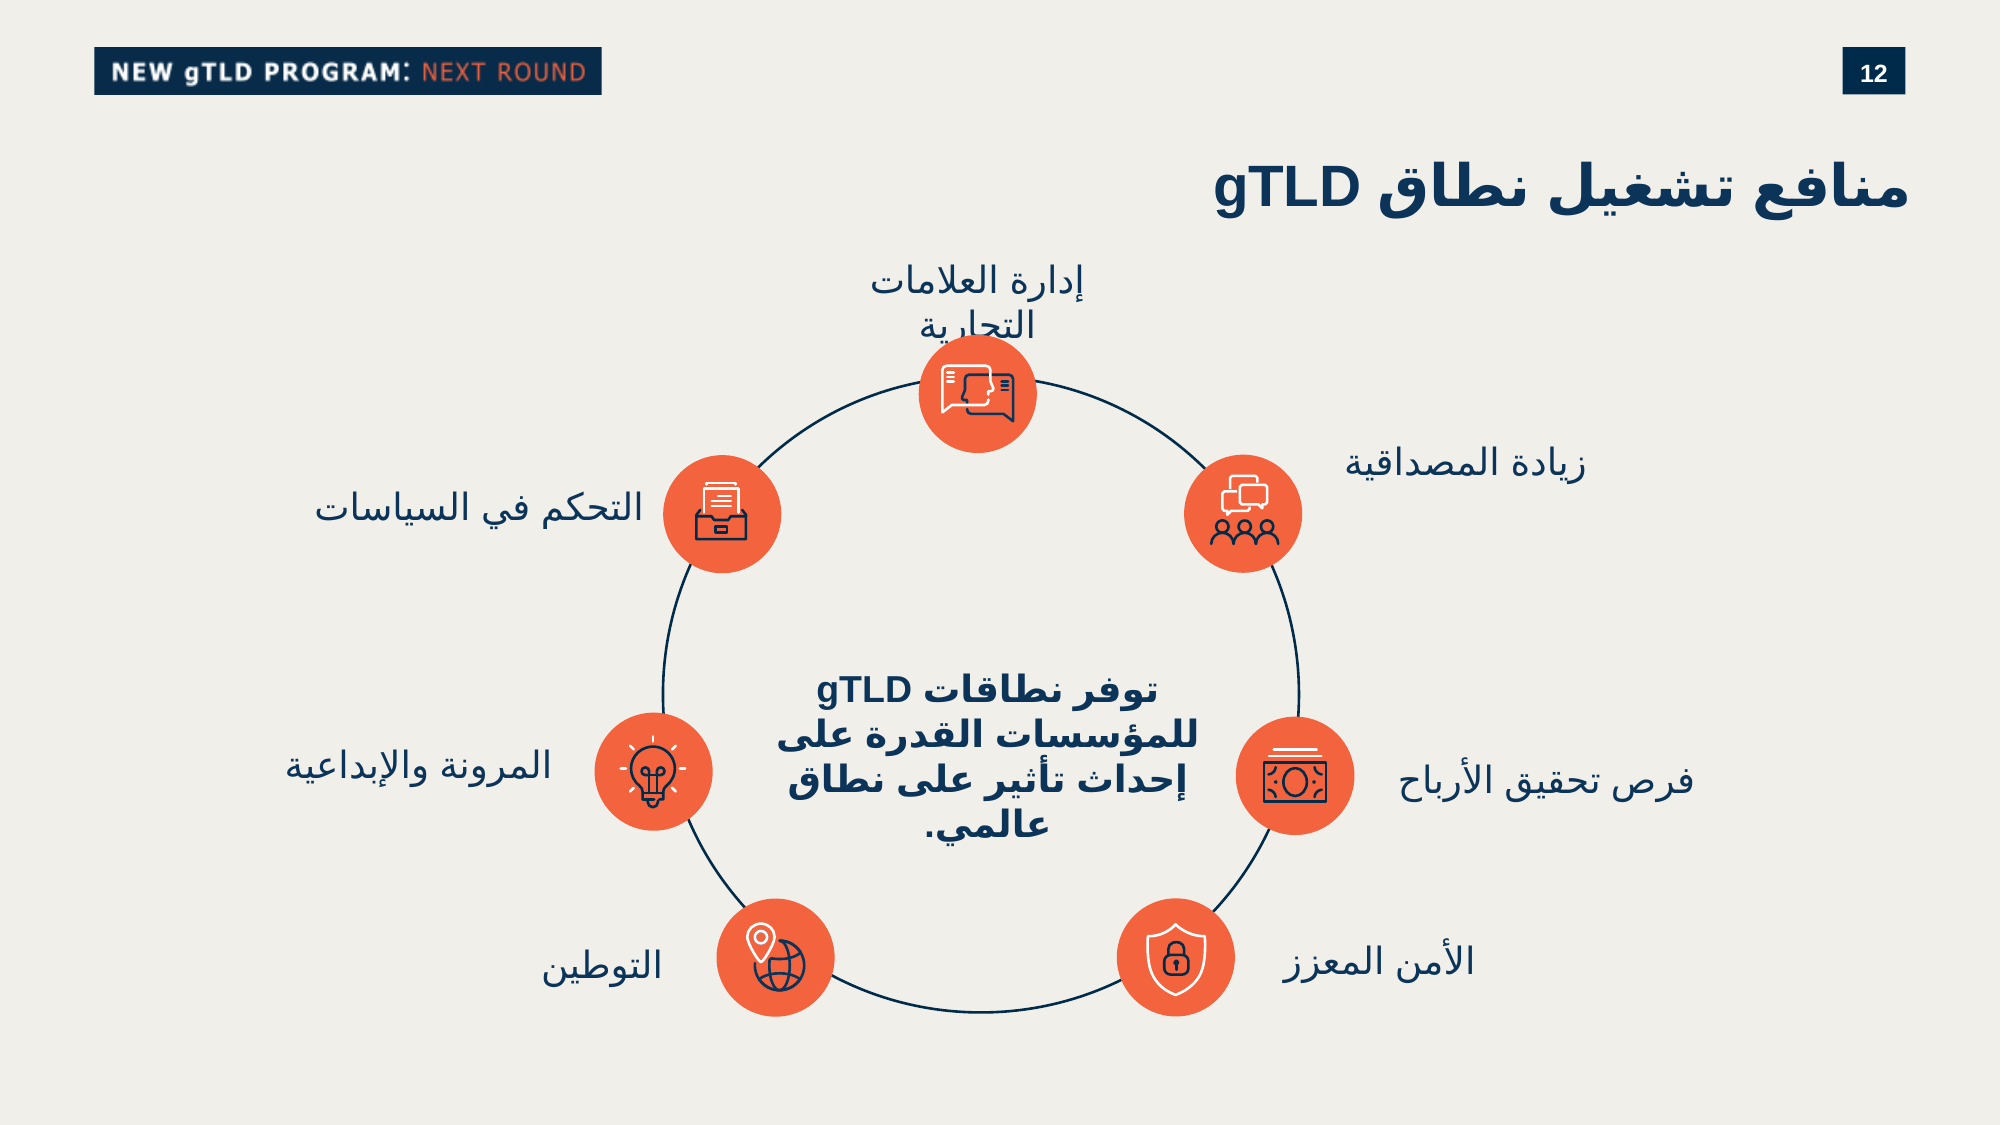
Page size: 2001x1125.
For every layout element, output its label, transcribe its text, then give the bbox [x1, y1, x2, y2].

text_box التحكم في السياسات [313, 483, 645, 540]
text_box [1183, 454, 1303, 573]
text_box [1235, 716, 1355, 836]
text_box [662, 381, 1299, 1013]
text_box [942, 365, 1014, 422]
text_box فرص تحقيق الأرباح [1398, 756, 1729, 818]
text_box التوطين [389, 940, 664, 998]
text_box المرونة والإبداعية [222, 741, 553, 785]
text_box توفر نطاقات gTLD للمؤسسات القدرة على إحداث تأثير على نطاق عالمي. [727, 653, 1248, 857]
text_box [594, 712, 713, 831]
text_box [716, 898, 835, 1017]
text_box إدارة العلامات التجارية [812, 255, 1143, 307]
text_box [1116, 898, 1236, 1017]
text_box [918, 334, 1037, 454]
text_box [662, 454, 782, 574]
text_box زيادة المصداقية [1305, 438, 1637, 540]
text_box الأمن المعزز [1284, 937, 1699, 987]
title منافع تشغيل نطاق gTLD [94, 147, 1912, 237]
